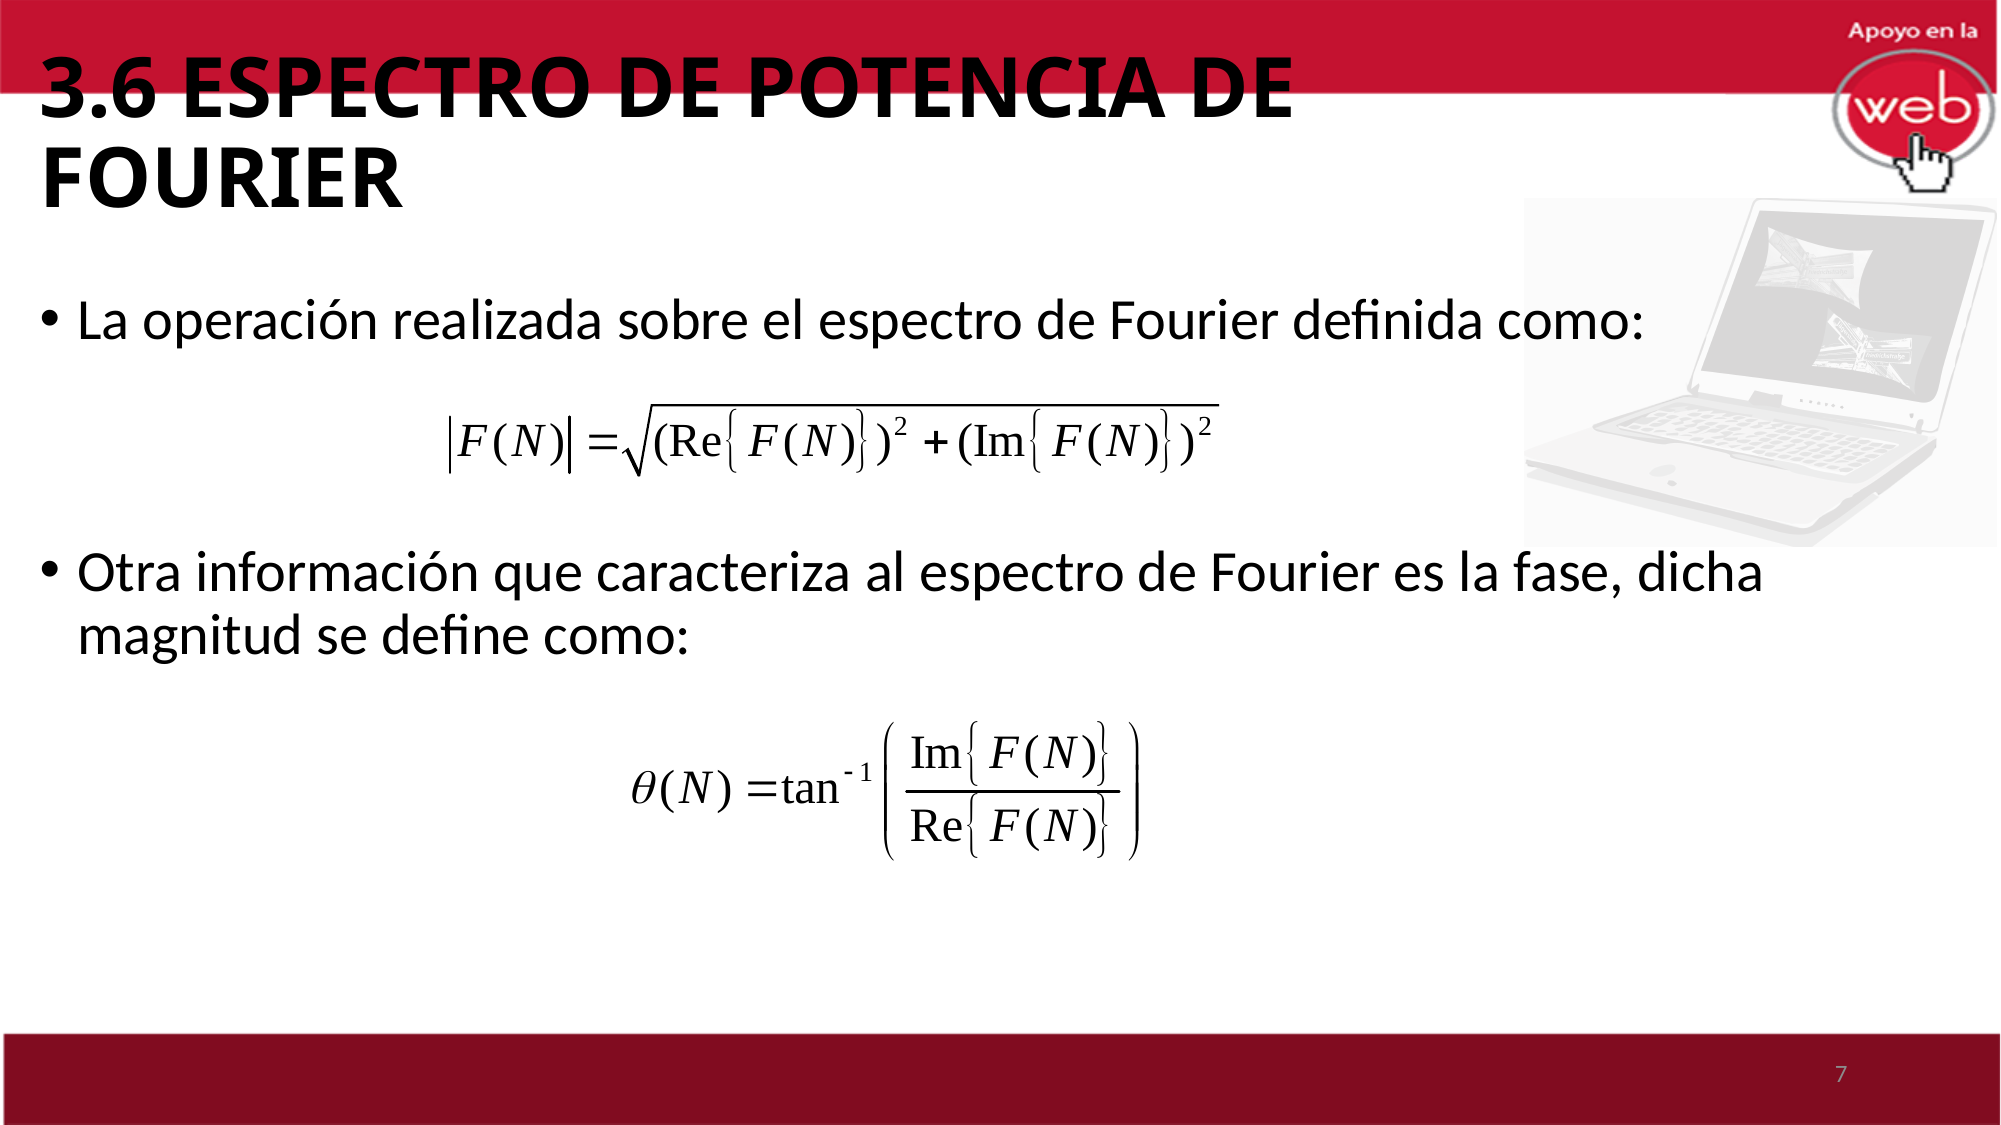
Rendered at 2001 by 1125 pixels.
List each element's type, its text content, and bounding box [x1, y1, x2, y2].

slide_number 7 [1412, 1042, 1863, 1103]
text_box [439, 391, 1232, 487]
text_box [623, 711, 1156, 874]
title 3.6 ESPECTRO DE POTENCIA DE FOURIER [24, 27, 1509, 244]
picture [0, 0, 2001, 1125]
list La operación realizada sobre el espectro de Fourier definida como: Otra información que caracteriza al espectro de Fourier es la fase, dicha magnitud se define como: [24, 281, 1975, 939]
